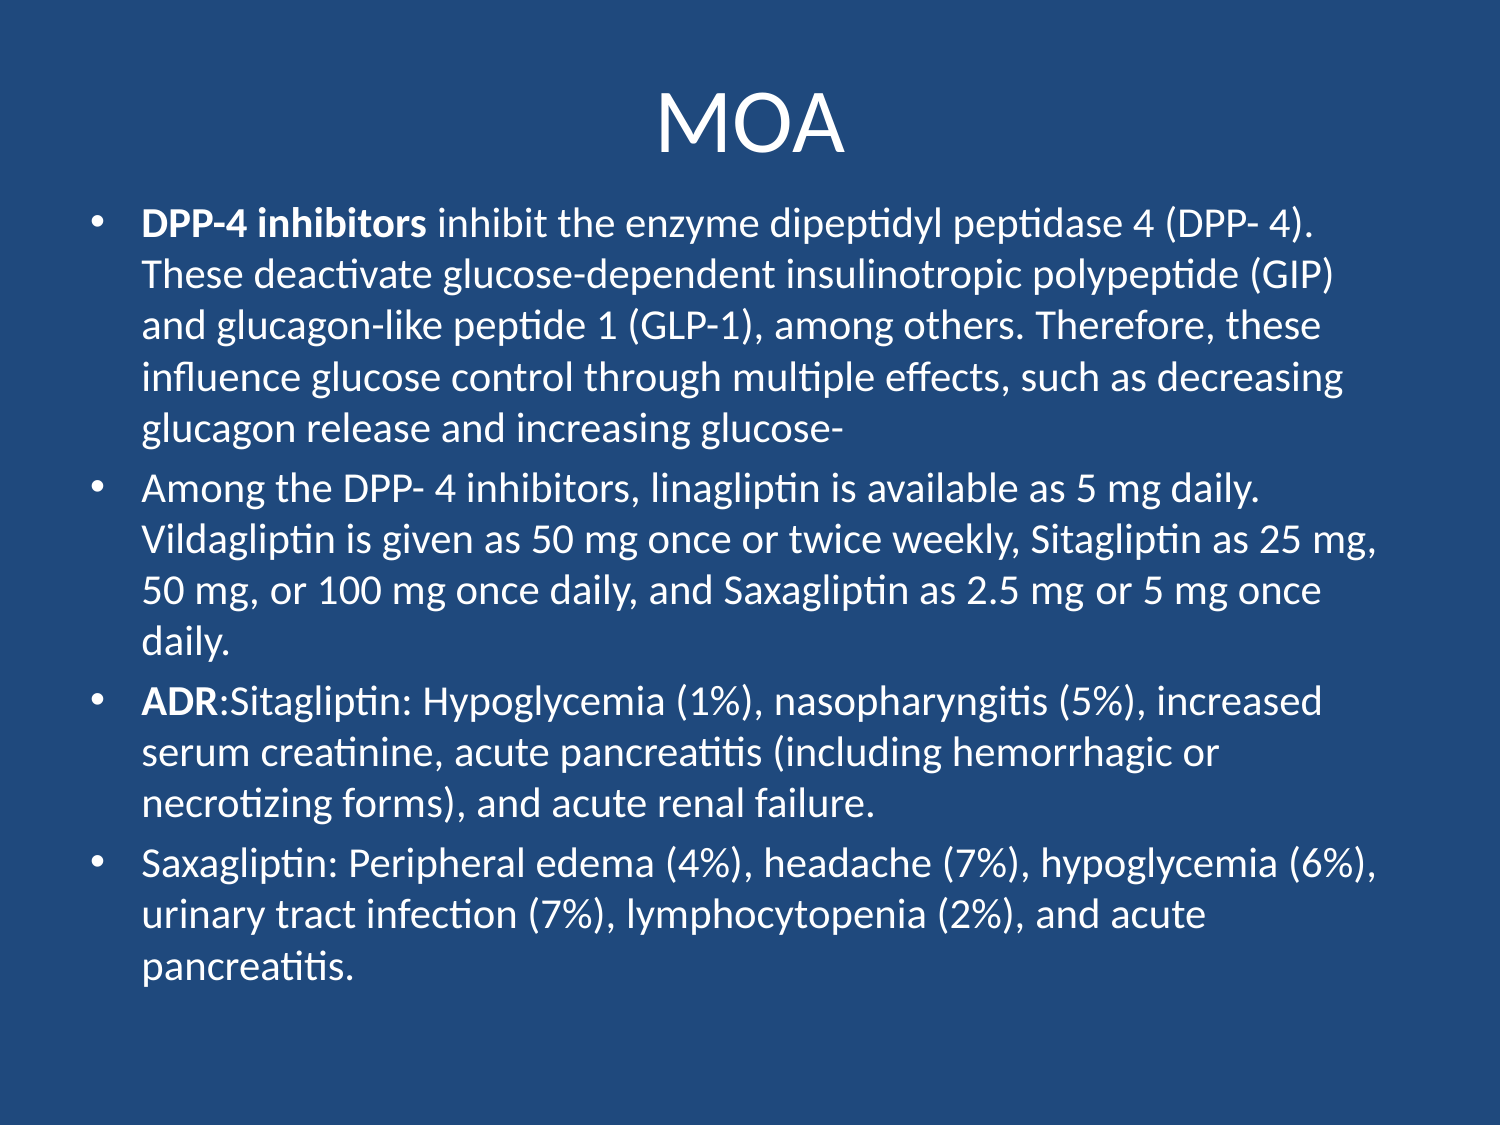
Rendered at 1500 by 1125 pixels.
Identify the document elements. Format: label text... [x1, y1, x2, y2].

list DPP-4 inhibitors inhibit the enzyme dipeptidyl peptidase 4 (DPP- 4). These deactivate glucose-dependent insulinotropic polypeptide (GIP) and glucagon-like peptide 1 (GLP-1), among others. Therefore, these influence glucose control through multiple effects, such as decreasing glucagon release and increasing glucose- Among the DPP- 4 inhibitors, linagliptin is available as 5 mg daily. Vildagliptin is given as 50 mg once or twice weekly, Sitagliptin as 25 mg, 50 mg, or 100 mg once daily, and Saxagliptin as 2.5 mg or 5 mg once daily. ADR:Sitagliptin: Hypoglycemia (1%), nasopharyngitis (5%), increased serum creatinine, acute pancreatitis (including hemorrhagic or necrotizing forms), and acute renal failure. Saxagliptin: Peripheral edema (4%), headache (7%), hypoglycemia (6%), urinary tract infection (7%), lymphocytopenia (2%), and acute pancreatitis. [75, 187, 1425, 1005]
title MOA [75, 45, 1425, 187]
